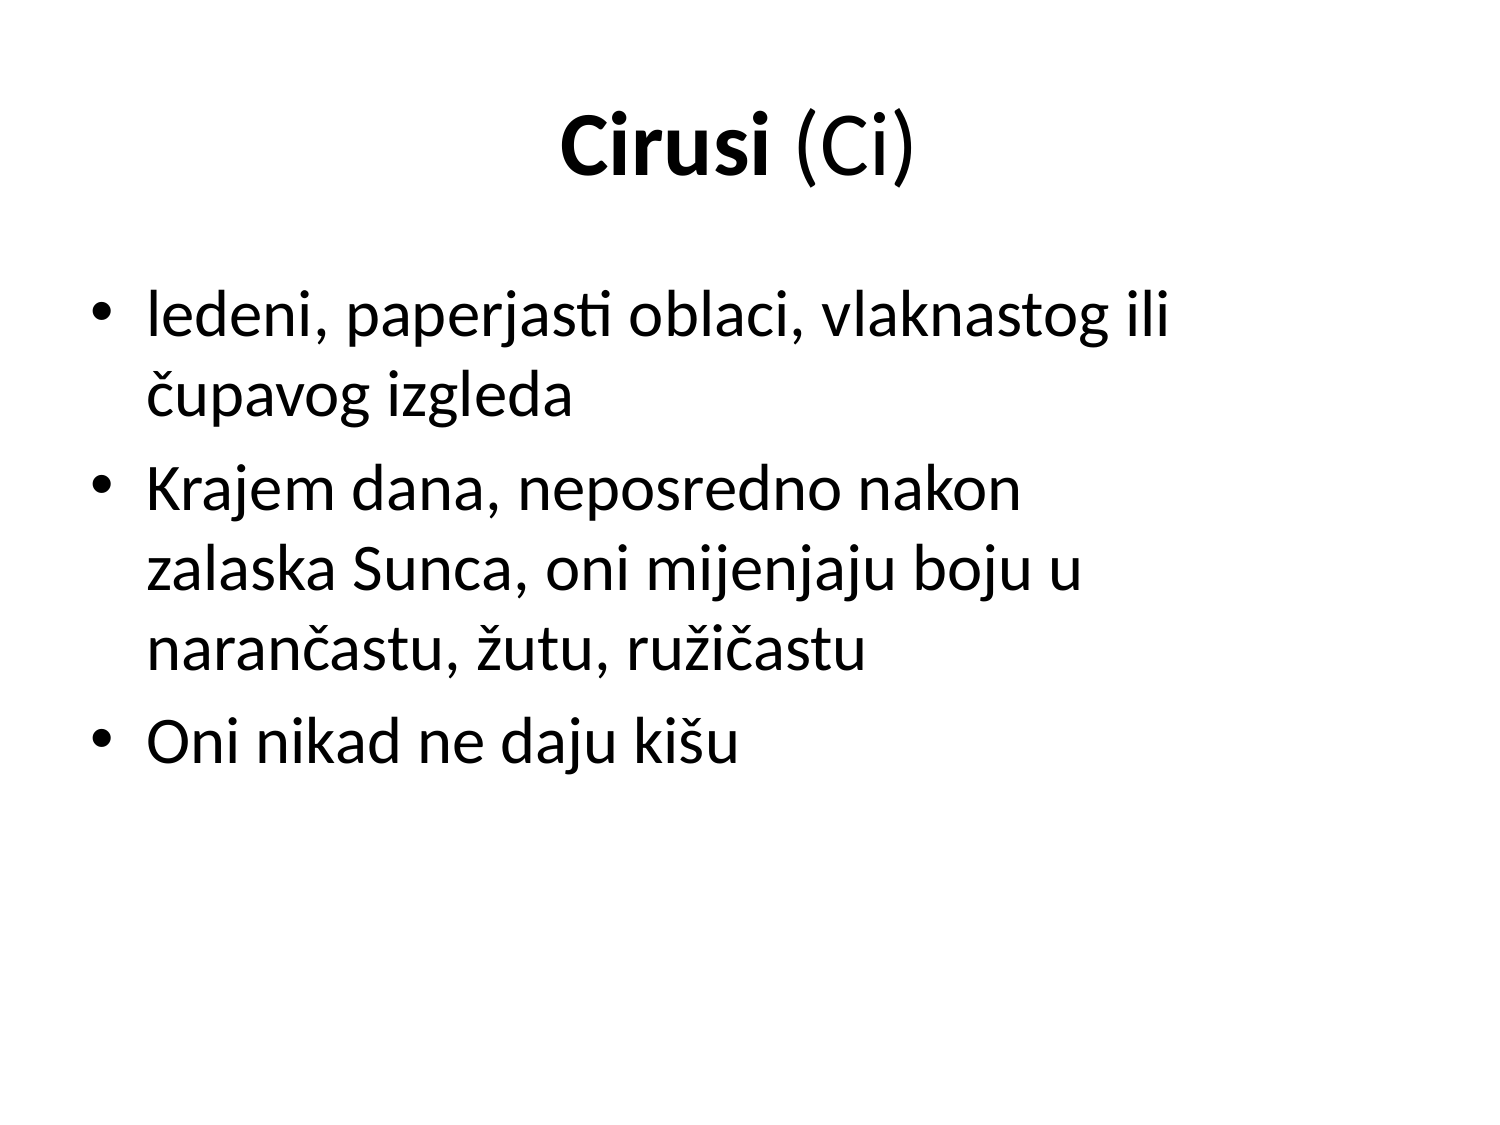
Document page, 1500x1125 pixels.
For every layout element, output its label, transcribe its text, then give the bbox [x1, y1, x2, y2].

list ledeni, paperjasti oblaci, vlaknastog ili čupavog izgleda Krajem dana, neposredno nakon zalaska Sunca, oni mijenjaju boju u narančastu, žutu, ružičastu Oni nikad ne daju kišu [75, 262, 1425, 1005]
title Cirusi (Ci) [75, 45, 1425, 233]
